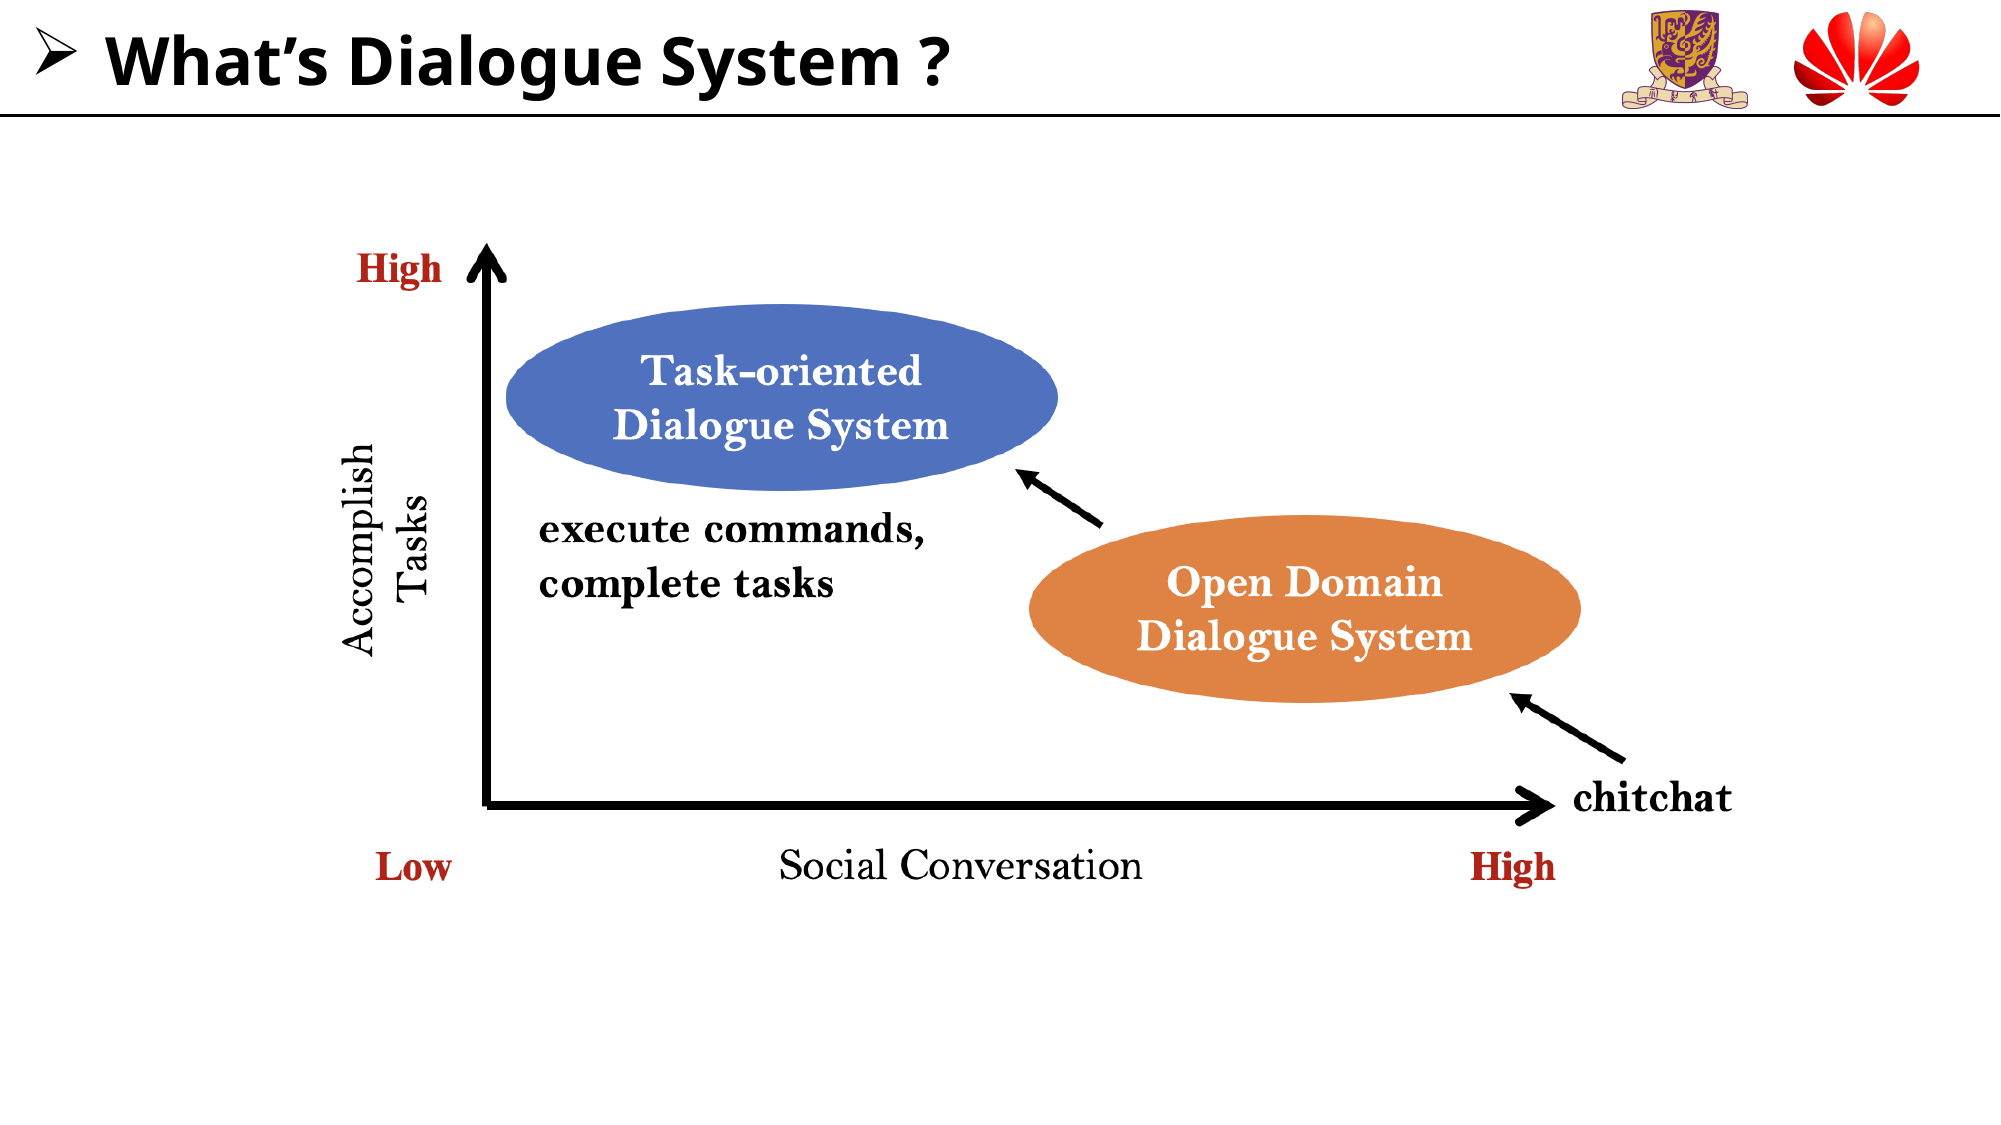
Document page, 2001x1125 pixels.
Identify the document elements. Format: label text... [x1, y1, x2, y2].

picture [276, 195, 1760, 944]
picture [1794, 8, 1920, 109]
picture [1622, 10, 1748, 109]
text_box What’s Dialogue System ? [15, 11, 1188, 107]
